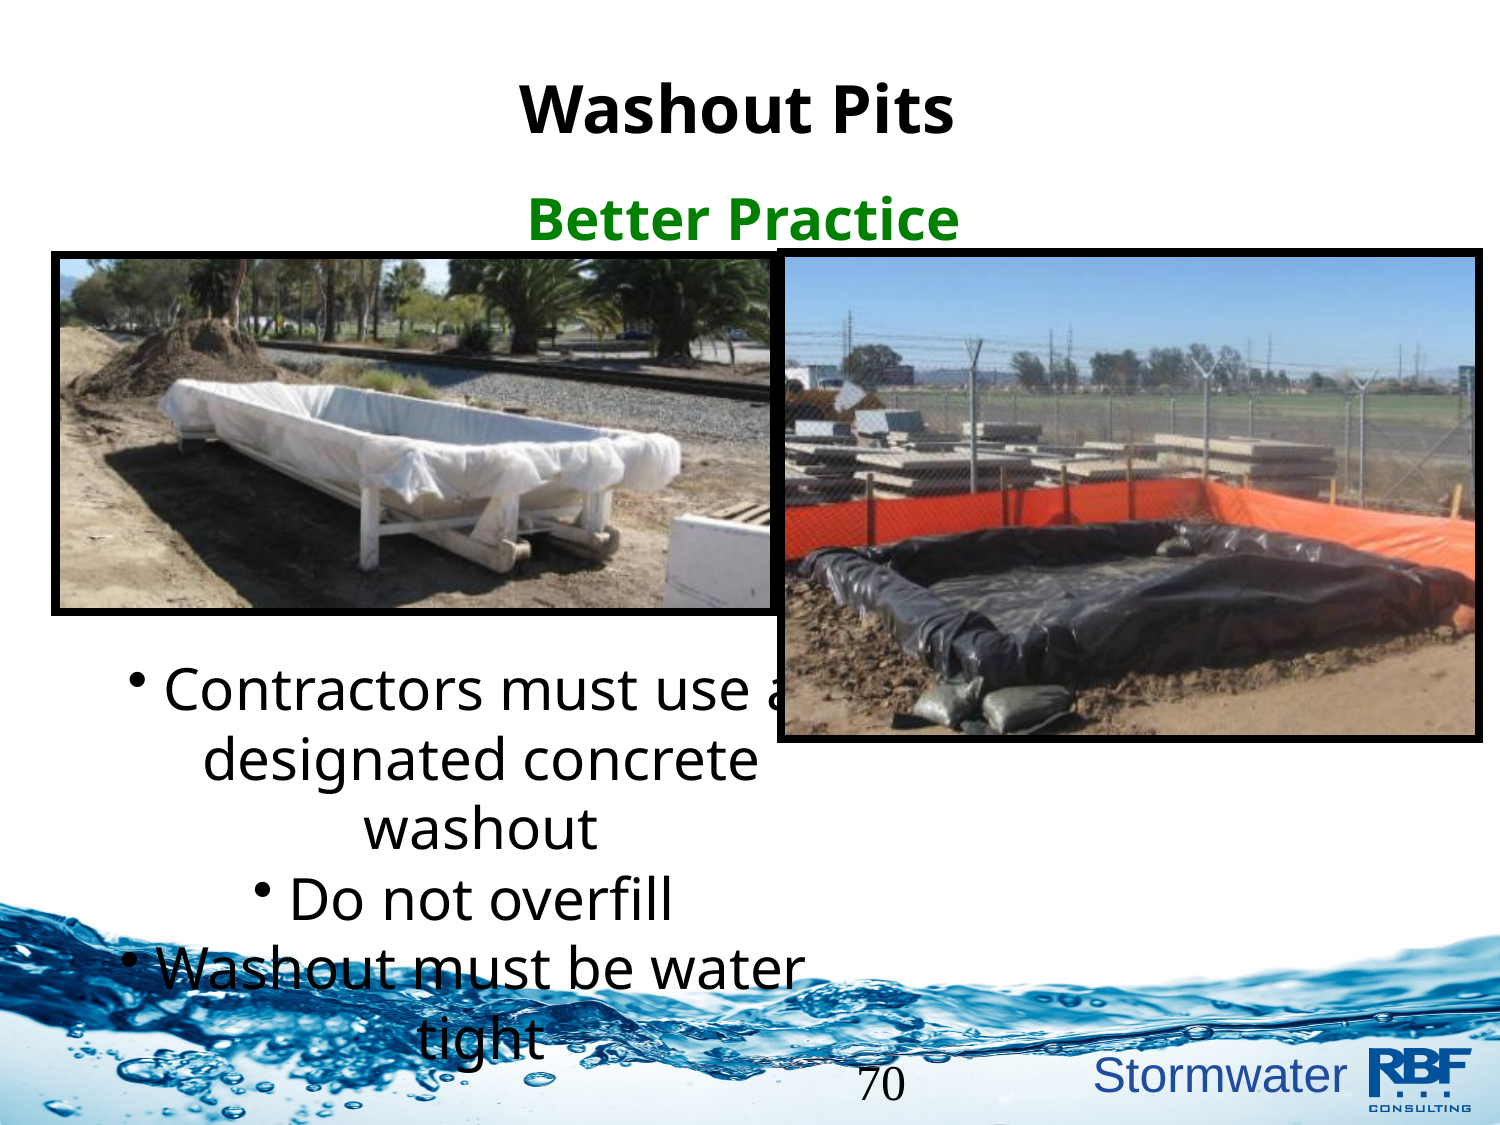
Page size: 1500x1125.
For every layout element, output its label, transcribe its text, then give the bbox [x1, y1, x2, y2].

footer 70 [882, 1042, 988, 1103]
picture [0, 0, 1500, 1125]
picture [59, 258, 771, 609]
text_box Contractors must use a designated concrete washout Do not overfill Washout must be water tight [45, 644, 882, 1125]
text_box Washout Pits [50, 59, 1425, 155]
picture [1483, 995, 1500, 1001]
picture [784, 256, 1475, 735]
text_box Better Practice [399, 174, 1088, 251]
